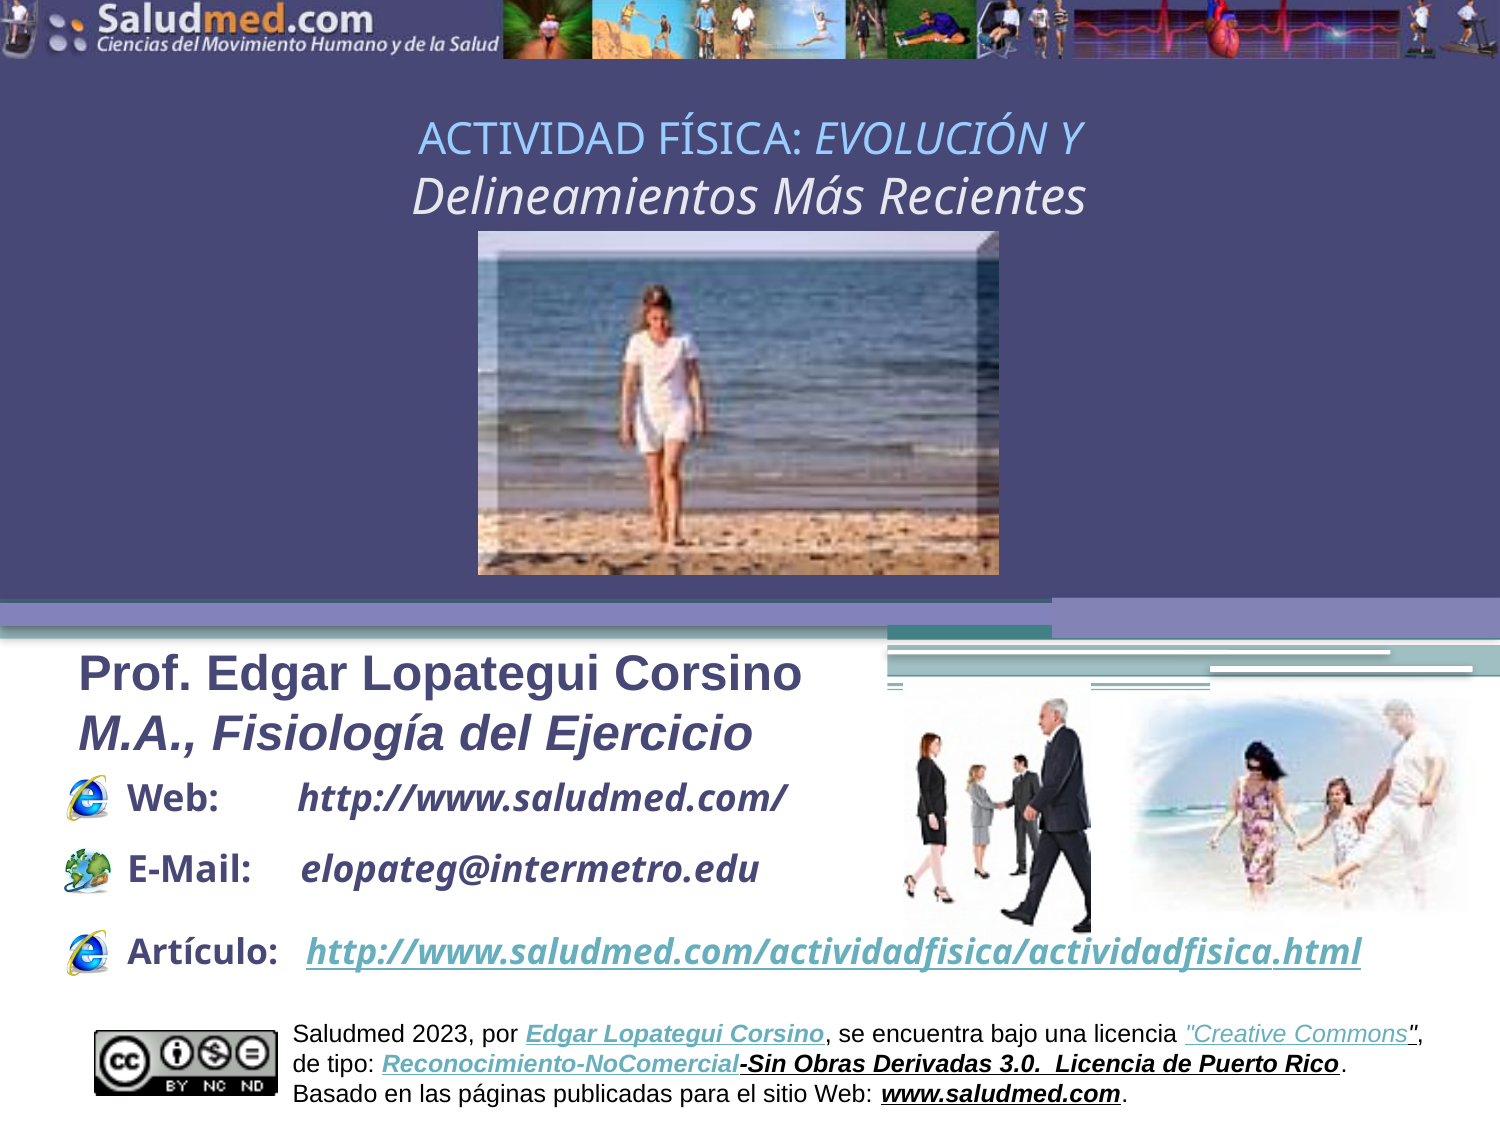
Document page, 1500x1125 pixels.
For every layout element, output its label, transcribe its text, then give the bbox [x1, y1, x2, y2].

picture [64, 928, 113, 977]
title ACTIVIDAD FÍSICA: EVOLUCIÓN Y Delineamientos Más Recientes [0, 102, 1500, 232]
text_box Web: http://www.saludmed.com/ [117, 775, 892, 823]
picture [1092, 677, 1500, 948]
picture [94, 1030, 278, 1096]
text_box Artículo: http://www.saludmed.com/actividadfisica/actividadfisica.html [112, 917, 1471, 988]
picture [64, 774, 113, 823]
picture [478, 231, 999, 575]
text_box Prof. Edgar Lopategui Corsino M.A., Fisiología del Ejercicio [53, 639, 835, 775]
picture [64, 846, 113, 894]
text_box E-Mail: elopateg@intermetro.edu [116, 846, 786, 894]
picture [0, 0, 1500, 59]
picture [903, 680, 1091, 917]
